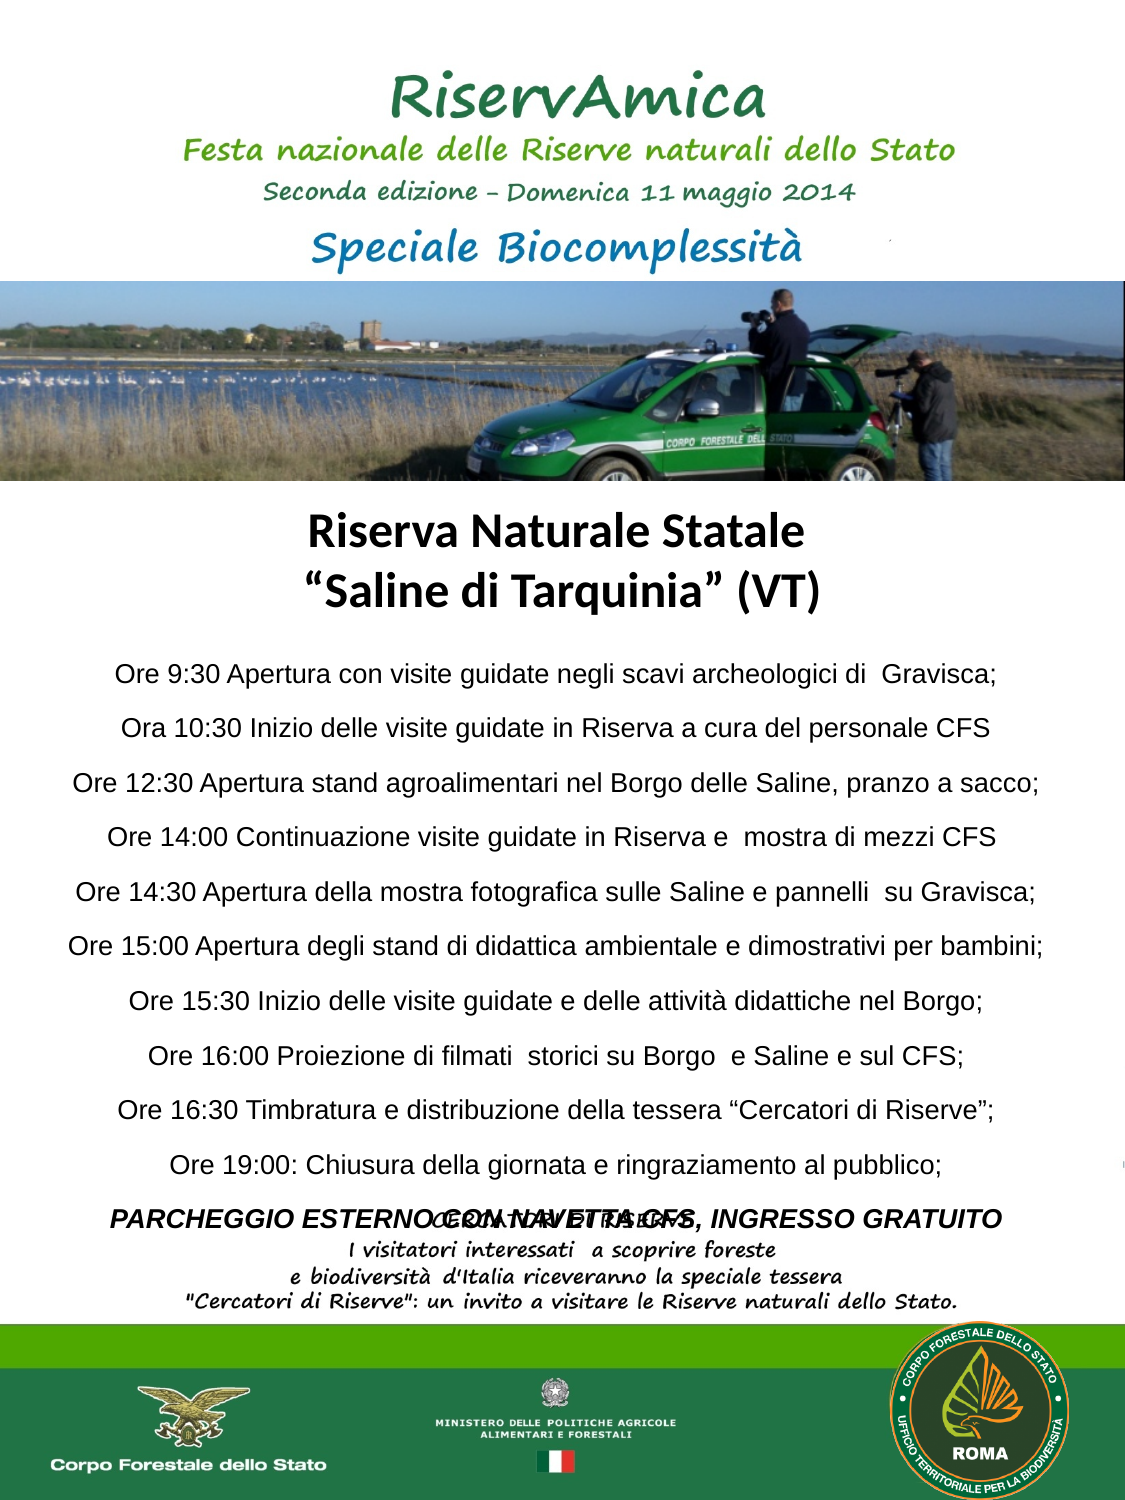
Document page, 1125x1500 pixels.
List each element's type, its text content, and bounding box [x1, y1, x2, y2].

picture [0, 0, 1125, 1500]
text_box Riserva Naturale Statale “Saline di Tarquinia” (VT) [66, 490, 1059, 625]
subtitle Ore 9:30 Apertura con visite guidate negli scavi archeologici di Gravisca; Ora 10:30 Inizio delle visite guidate in Riserva a cura del personale CFS Ore 12:30 Apertura stand agroalimentari nel Borgo delle Saline, pranzo a sacco; Ore 14:00 Continuazione visite guidate in Riserva e mostra di mezzi CFS Ore 14:30 Apertura della mostra fotografica sulle Saline e pannelli su Gravisca; Ore 15:00 Apertura degli stand di didattica ambientale e dimostrativi per bambini; Ore 15:30 Inizio delle visite guidate e delle attività didattiche nel Borgo; Ore 16:00 Proiezione di filmati storici su Borgo e Saline e sul CFS; Ore 16:30 Timbratura e distribuzione della tessera “Cercatori di Riserve”; Ore 19:00: Chiusura della giornata e ringraziamento al pubblico; PARCHEGGIO ESTERNO CON NAVETTA CFS, INGRESSO GRATUITO [42, 631, 1071, 1258]
